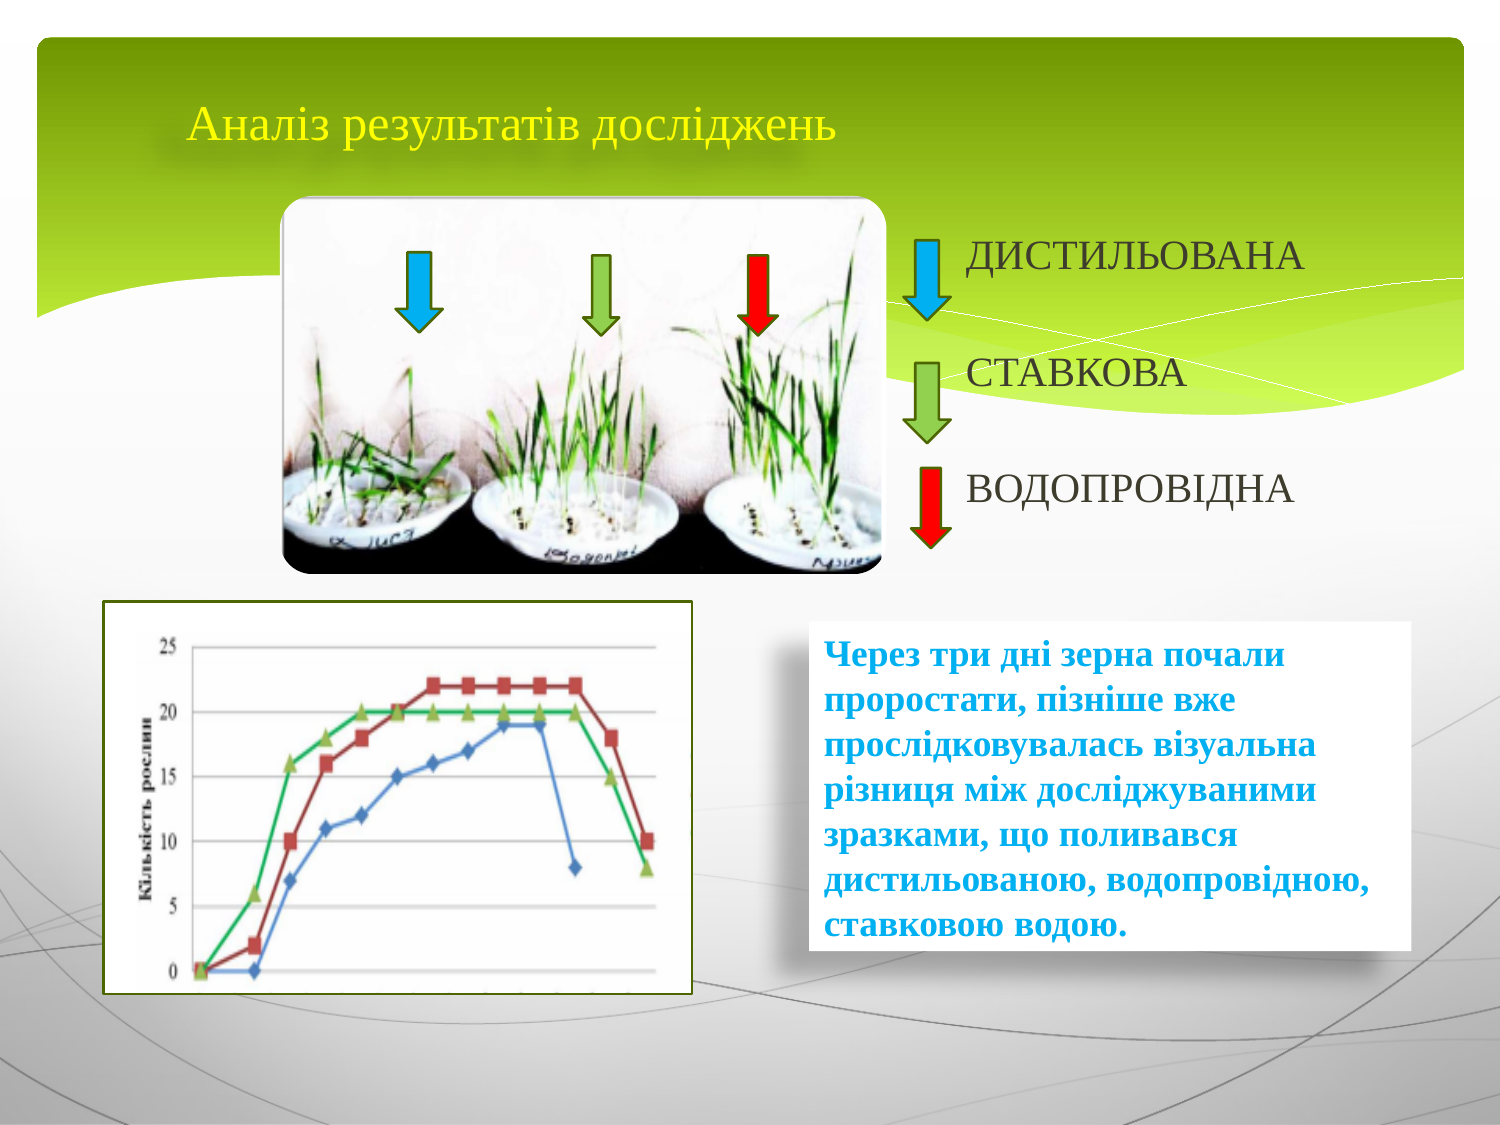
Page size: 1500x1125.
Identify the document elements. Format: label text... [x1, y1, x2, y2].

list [104, 602, 692, 994]
picture [279, 195, 887, 575]
text_box [909, 466, 950, 550]
text_box [902, 238, 950, 322]
text_box Через три дні зерна почали проростати, пізніше вже прослідковувалась візуальна різниця між досліджуваними зразками, що поливався дистильованою, водопровідною, ставковою водою. [808, 620, 1413, 952]
text_box [902, 361, 950, 445]
text_box Аналіз результатів досліджень [171, 82, 1176, 158]
list ДИСТИЛЬОВАНА СТАВКОВА ВОДОПРОВІДНА [950, 219, 1389, 620]
